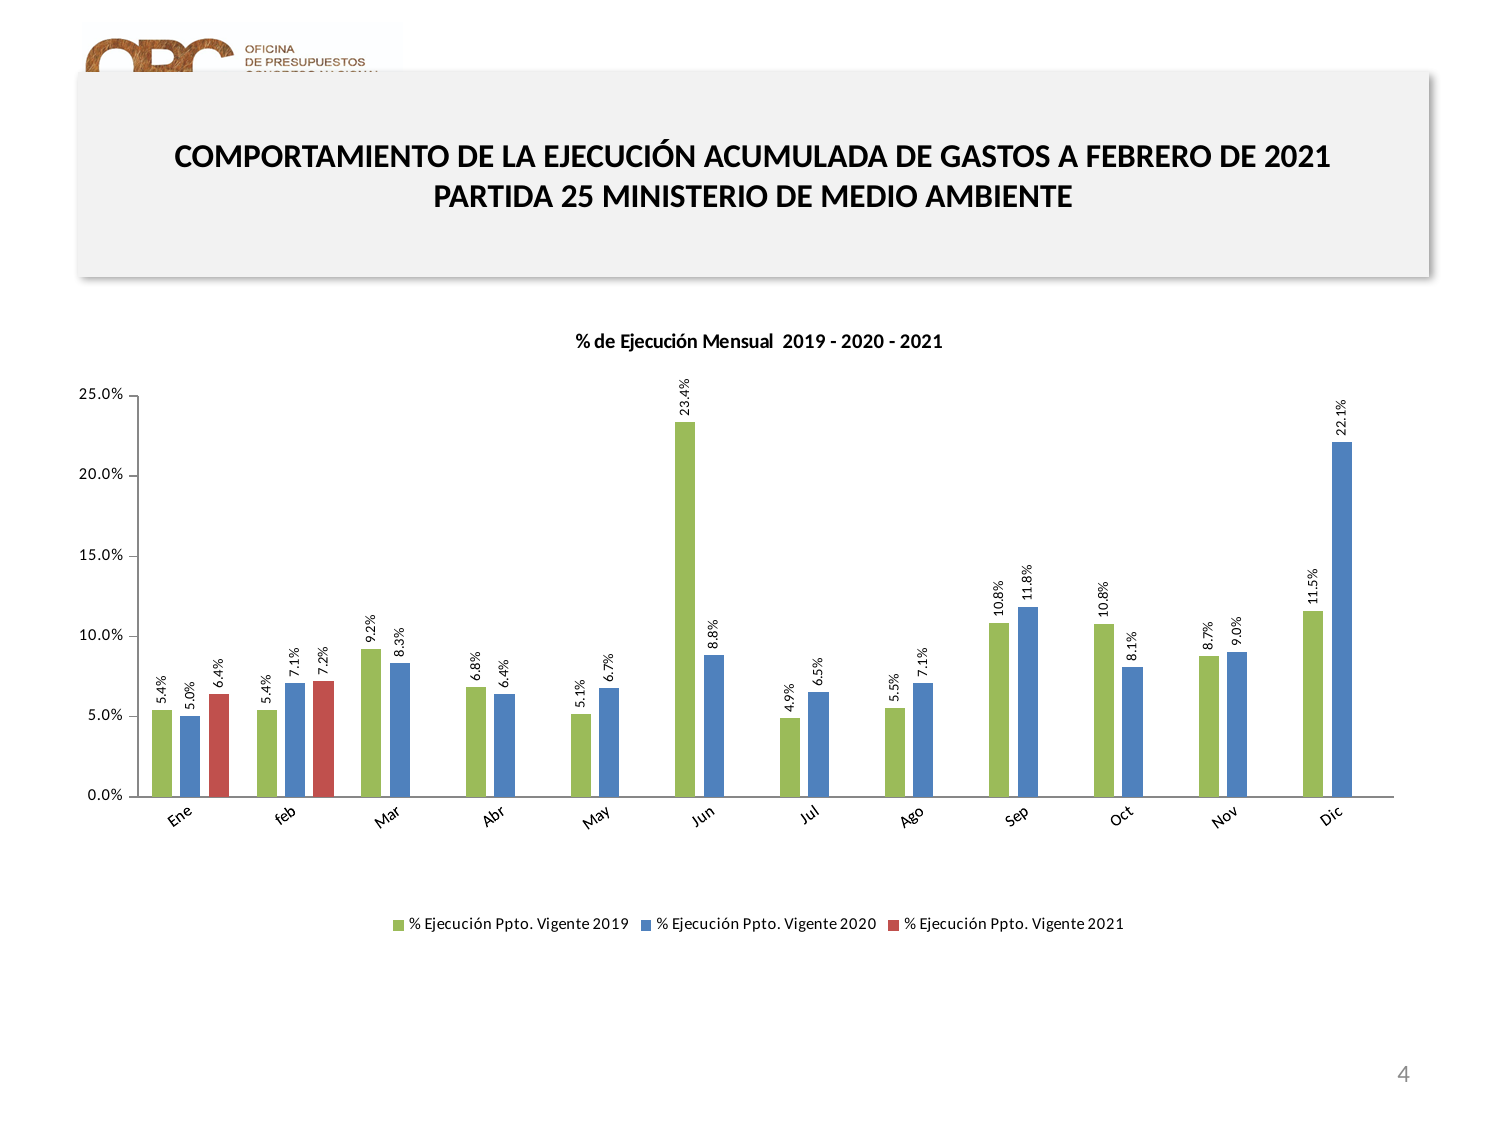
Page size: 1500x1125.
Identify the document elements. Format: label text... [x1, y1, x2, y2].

title COMPORTAMIENTO DE LA EJECUCIÓN ACUMULADA DE GASTOS A FEBRERO DE 2021 PARTIDA 25 MINISTERIO DE MEDIO AMBIENTE [78, 72, 1429, 277]
chart [78, 305, 1426, 941]
slide_number 4 [1074, 1042, 1425, 1103]
picture [82, 22, 403, 72]
